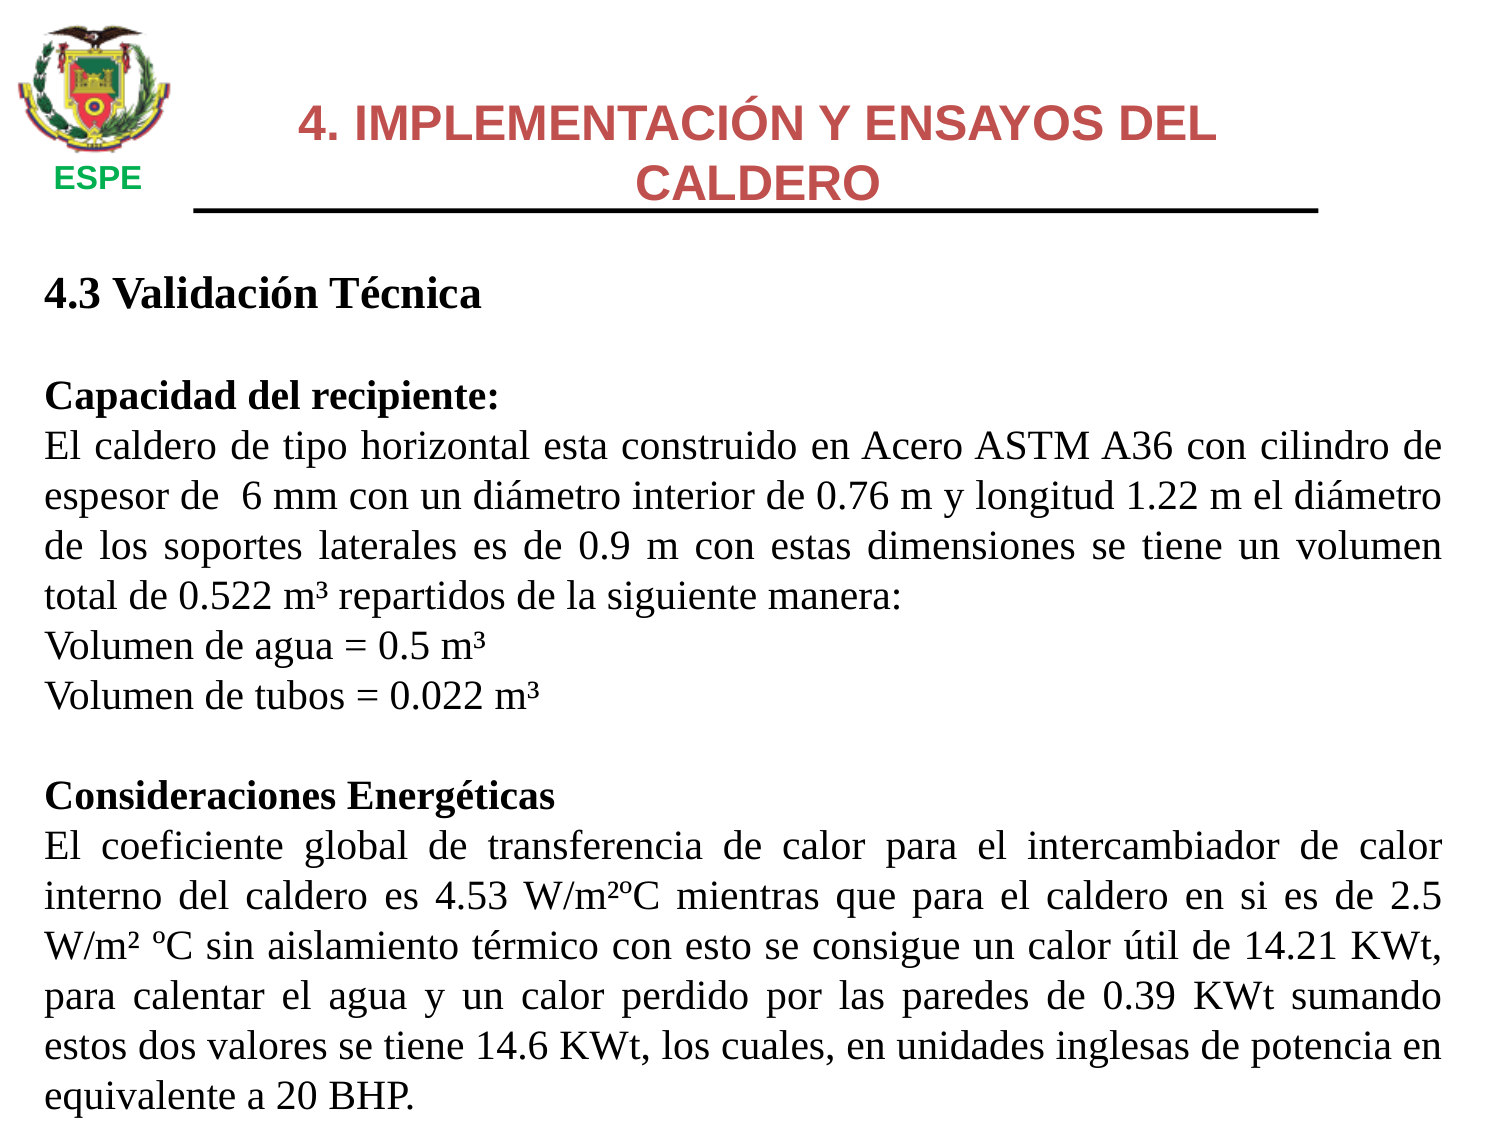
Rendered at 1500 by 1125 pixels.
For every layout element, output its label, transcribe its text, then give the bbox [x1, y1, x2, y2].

text_box 4.3 Validación Técnica Capacidad del recipiente: El caldero de tipo horizontal esta construido en Acero ASTM A36 con cilindro de espesor de 6 mm con un diámetro interior de 0.76 m y longitud 1.22 m el diámetro de los soportes laterales es de 0.9 m con estas dimensiones se tiene un volumen total de 0.522 m³ repartidos de la siguiente manera: Volumen de agua = 0.5 m³ Volumen de tubos = 0.022 m³ Consideraciones Energéticas El coeficiente global de transferencia de calor para el intercambiador de calor interno del caldero es 4.53 W/m²ºC mientras que para el caldero en si es de 2.5 W/m² ºC sin aislamiento térmico con esto se consigue un calor útil de 14.21 KWt, para calentar el agua y un calor perdido por las paredes de 0.39 KWt sumando estos dos valores se tiene 14.6 KWt, los cuales, en unidades inglesas de potencia en equivalente a 20 BHP. [29, 255, 1459, 1125]
text_box 4. IMPLEMENTACIÓN Y ENSAYOS DEL CALDERO [188, 83, 1328, 219]
picture [9, 5, 184, 162]
text_box ESPE [29, 169, 167, 204]
